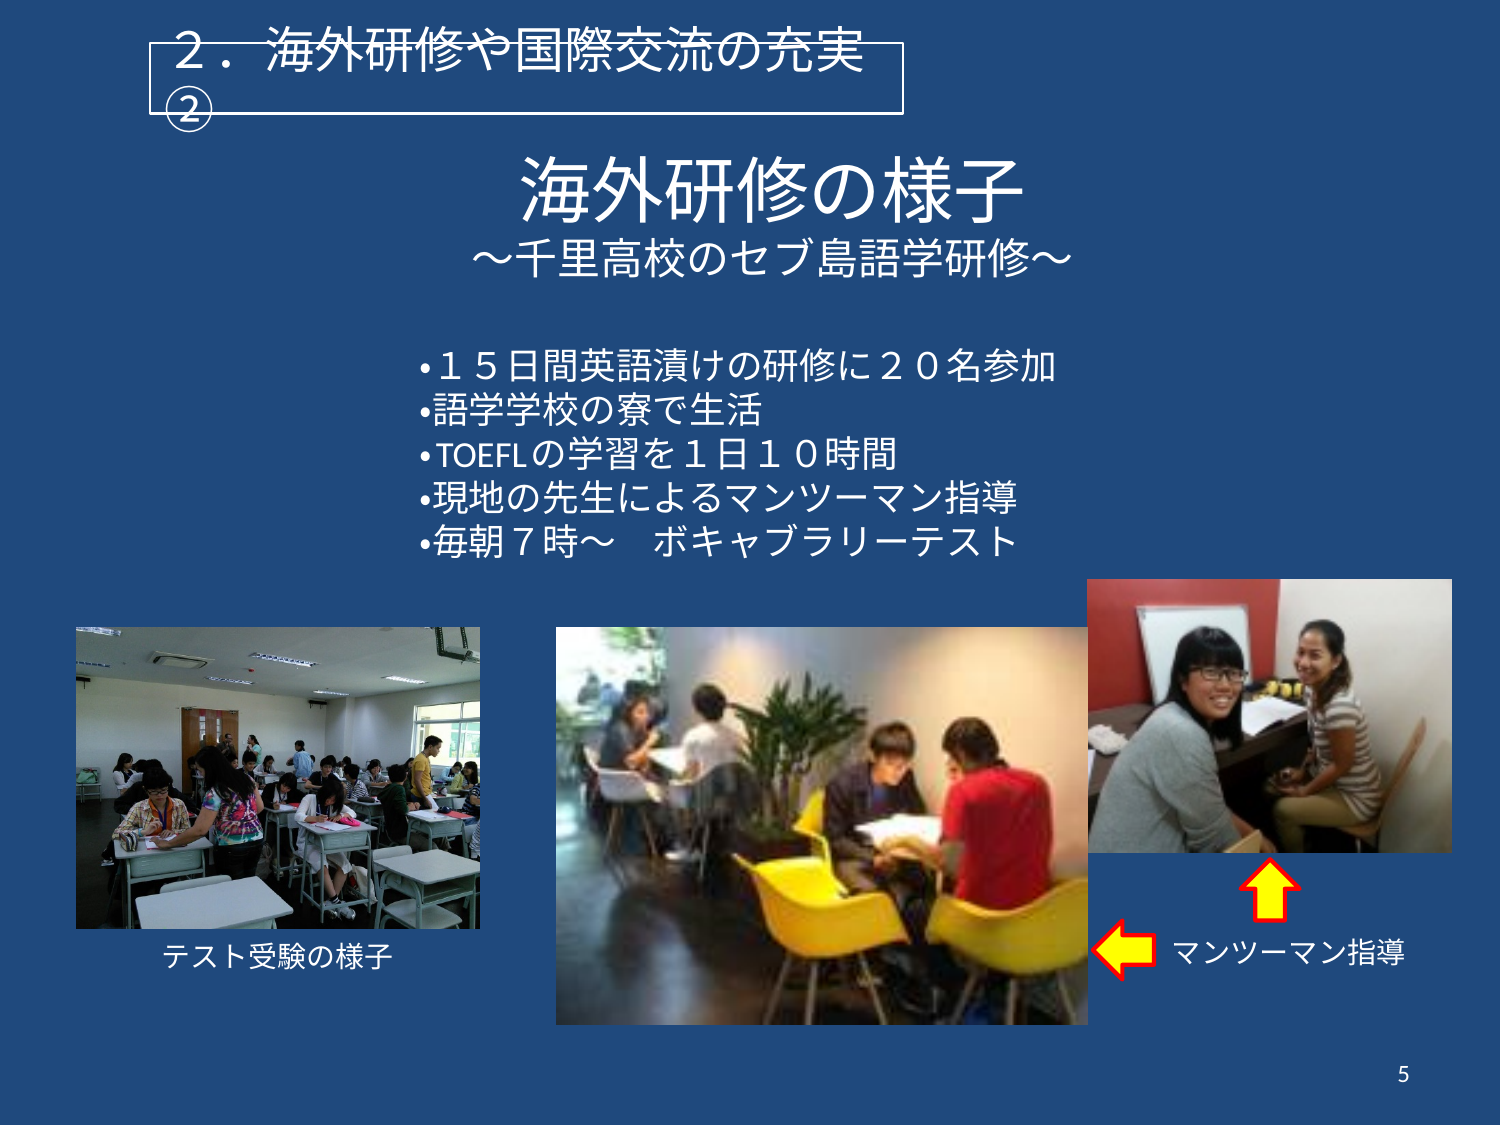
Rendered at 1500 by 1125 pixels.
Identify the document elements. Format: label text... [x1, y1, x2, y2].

text_box [1238, 862, 1302, 923]
picture [76, 626, 480, 930]
picture [555, 579, 1453, 1026]
text_box [1091, 918, 1157, 982]
text_box ２．海外研修や国際交流の充実② [149, 42, 904, 114]
slide_number 5 [1074, 1042, 1425, 1103]
text_box ・１５日間英語漬けの研修に２０名参加 ・語学学校の寮で生活 ・TOEFLの学習を１日１０時間 ・現地の先生によるマンツーマン指導 ・毎朝７時～ ボキャブラリーテスト [404, 313, 1152, 575]
text_box テスト受験の様子 [146, 938, 410, 983]
text_box 海外研修の様子 ～千里高校のセブ島語学研修～ [246, 137, 1299, 291]
text_box マンツーマン指導 [1152, 922, 1426, 982]
